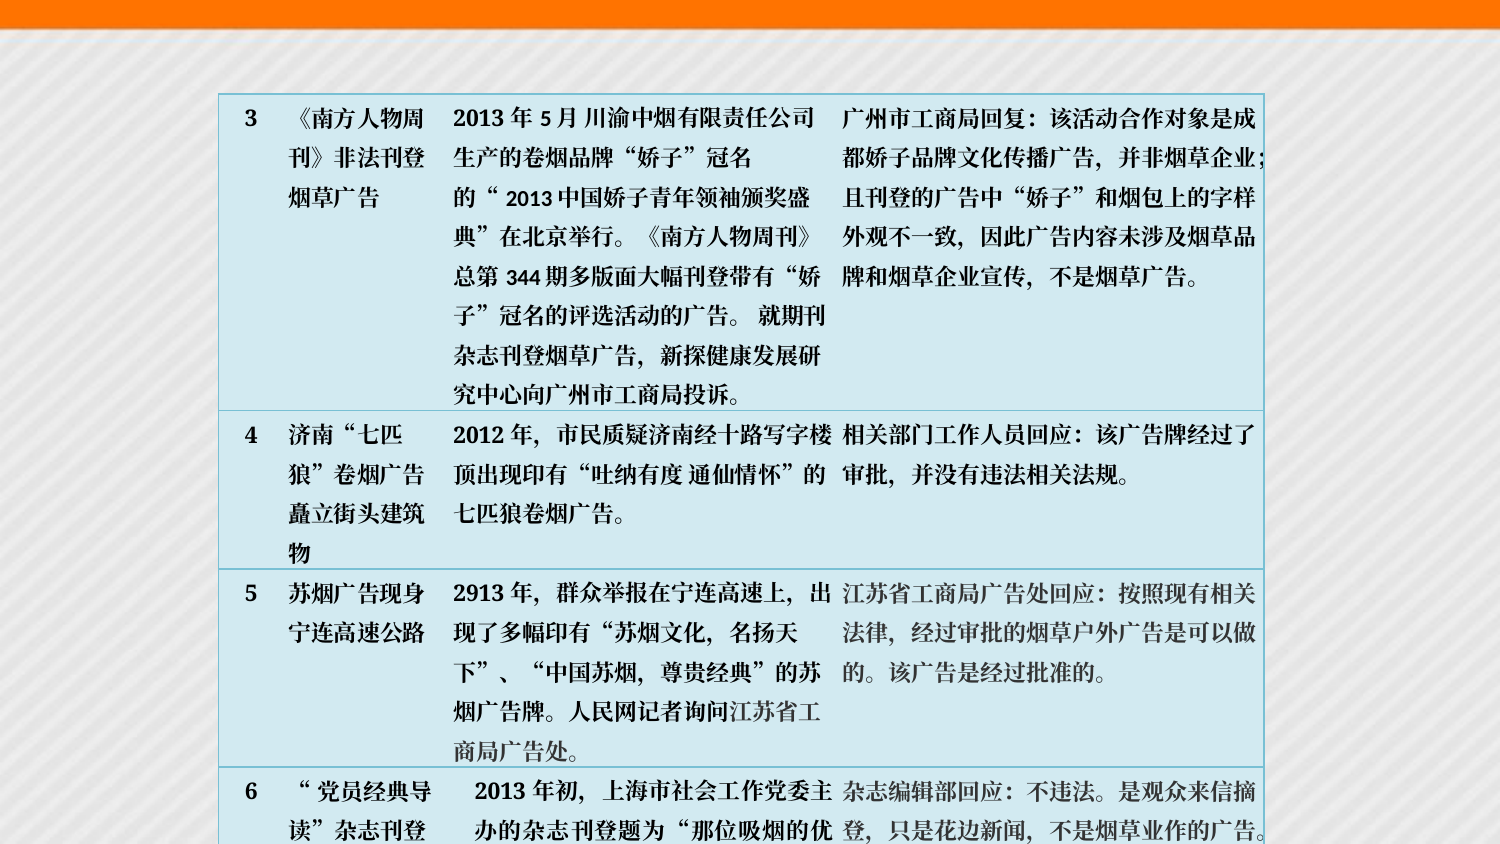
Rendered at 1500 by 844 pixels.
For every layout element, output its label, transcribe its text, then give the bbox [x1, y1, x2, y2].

table_cell 2012年，市民质疑济南经十路写字楼顶出现印有“吐纳有度 通仙情怀”的七匹狼卷烟广告。 [449, 411, 838, 568]
table_cell 5 [219, 570, 284, 766]
table_cell 4 [219, 411, 284, 568]
table_cell 2913年，群众举报在宁连高速上，出现了多幅印有“苏烟文化，名扬天下”、“中国苏烟，尊贵经典”的苏烟广告牌。人民网记者询问江苏省工商局广告处。 [449, 570, 838, 766]
table_cell 6 [219, 768, 284, 844]
table_cell 济南“七匹狼”卷烟广告矗立街头建筑物 [284, 411, 449, 568]
table_cell 相关部门工作人员回应：该广告牌经过了审批，并没有违法相关法规。 [838, 411, 1263, 568]
table_header 2013年5月 川渝中烟有限责任公司生产的卷烟品牌“娇子”冠名的“2013中国娇子青年领袖颁奖盛典”在北京举行。《南方人物周刊》总第344期多版面大幅刊登带有“娇子”冠名的评选活动的广告。 就期刊杂志刊登烟草广告，新探健康发展研究中心向广州市工商局投诉。 [449, 95, 838, 410]
table_header 《南方人物周刊》非法刊登烟草广告 [284, 95, 449, 410]
table_cell “党员经典导读”杂志刊登吸烟女士吸烟照片，发文赞赏吸烟形象“优雅” [284, 768, 449, 844]
table_cell 江苏省工商局广告处回应：按照现有相关法律，经过审批的烟草户外广告是可以做的。该广告是经过批准的。 [838, 570, 1263, 766]
table_header 广州市工商局回复：该活动合作对象是成都娇子品牌文化传播广告，并非烟草企业；且刊登的广告中“娇子”和烟包上的字样外观不一致，因此广告内容未涉及烟草品牌和烟草企业宣传，不是烟草广告。 [838, 95, 1263, 410]
table_cell 2013年初，上海市社会工作党委主办的杂志刊登题为“那位吸烟的优雅女人”的文章，并附女人抽烟的相片。500多字居然出现了三遍“‘烟怎么抽的那么美” “看见你抽烟，我也想抽了”。新探健康发展研究中心致电杂志社，提出质疑。 [449, 768, 838, 844]
table_cell 杂志编辑部回应：不违法。是观众来信摘登，只是花边新闻，不是烟草业作的广告。 [838, 768, 1263, 844]
table_cell 苏烟广告现身宁连高速公路 [284, 570, 449, 766]
picture [0, 0, 1500, 844]
table_header 3 [219, 95, 284, 410]
